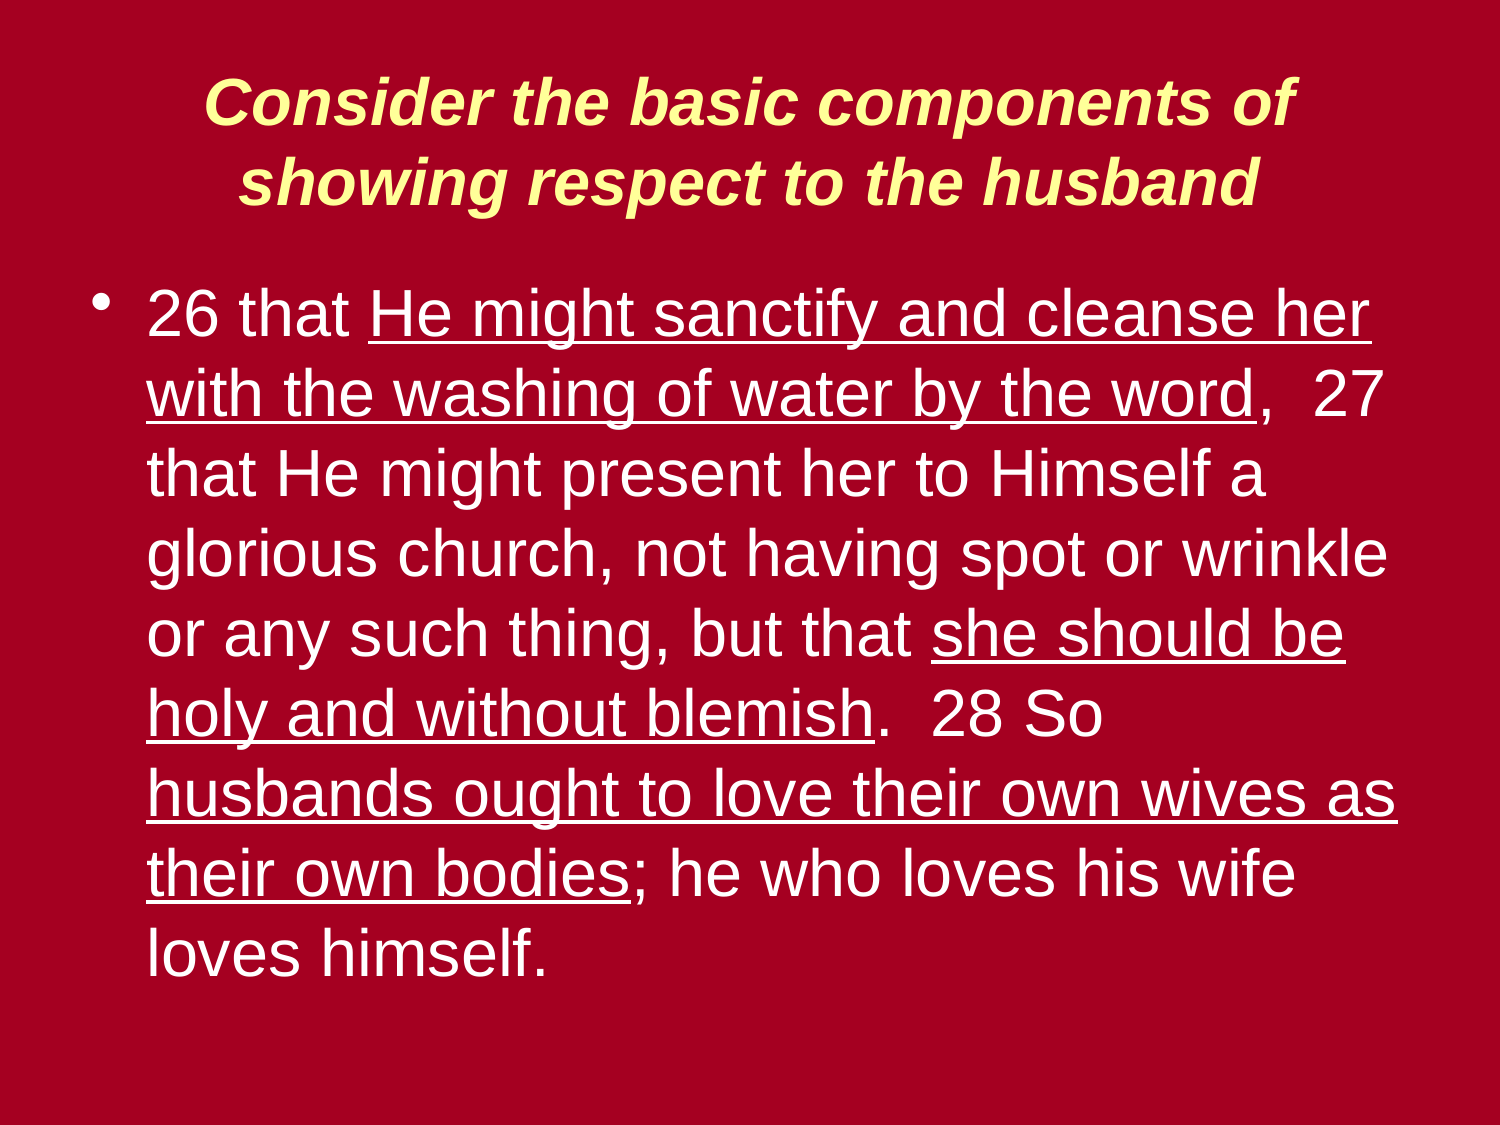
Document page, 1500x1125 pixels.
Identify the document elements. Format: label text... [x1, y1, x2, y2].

title Consider the basic components of showing respect to the husband [75, 45, 1425, 233]
list 26 that He might sanctify and cleanse her with the washing of water by the word, 27 that He might present her to Himself a glorious church, not having spot or wrinkle or any such thing, but that she should be holy and without blemish. 28 So husbands ought to love their own wives as their own bodies; he who loves his wife loves himself. [75, 262, 1425, 1005]
